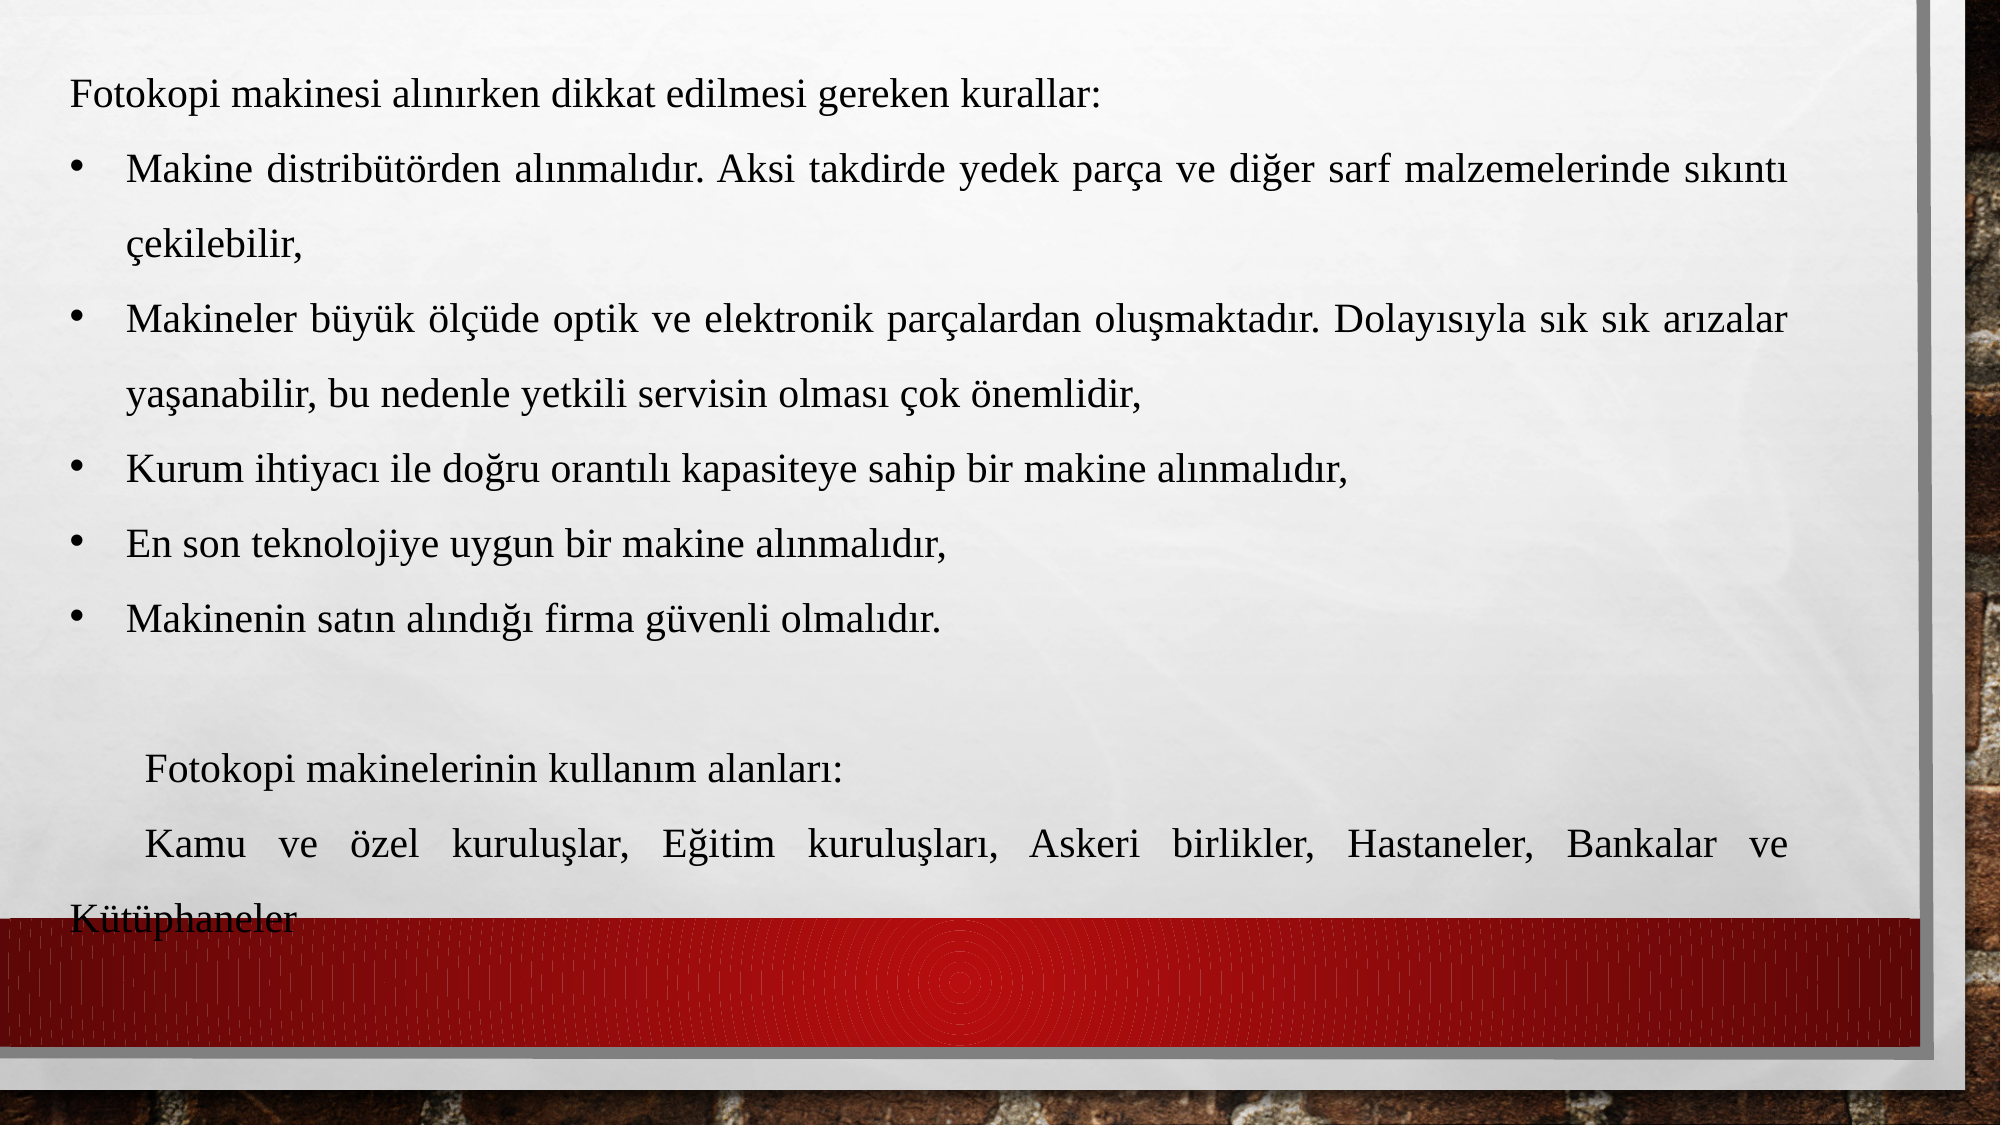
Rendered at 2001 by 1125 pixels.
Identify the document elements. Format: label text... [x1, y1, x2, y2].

text_box Fotokopi makinesi alınırken dikkat edilmesi gereken kurallar: Makine distribütörden alınmalıdır. Aksi takdirde yedek parça ve diğer sarf malzemelerinde sıkıntı çekilebilir, Makineler büyük ölçüde optik ve elektronik parçalardan oluşmaktadır. Dolayısıyla sık sık arızalar yaşanabilir, bu nedenle yetkili servisin olması çok önemlidir, Kurum ihtiyacı ile doğru orantılı kapasiteye sahip bir makine alınmalıdır, En son teknolojiye uygun bir makine alınmalıdır, Makinenin satın alındığı firma güvenli olmalıdır. Fotokopi makinelerinin kullanım alanları: Kamu ve özel kuruluşlar, Eğitim kuruluşları, Askeri birlikler, Hastaneler, Bankalar ve Kütüphaneler [54, 33, 1805, 948]
picture [0, 0, 2000, 1125]
